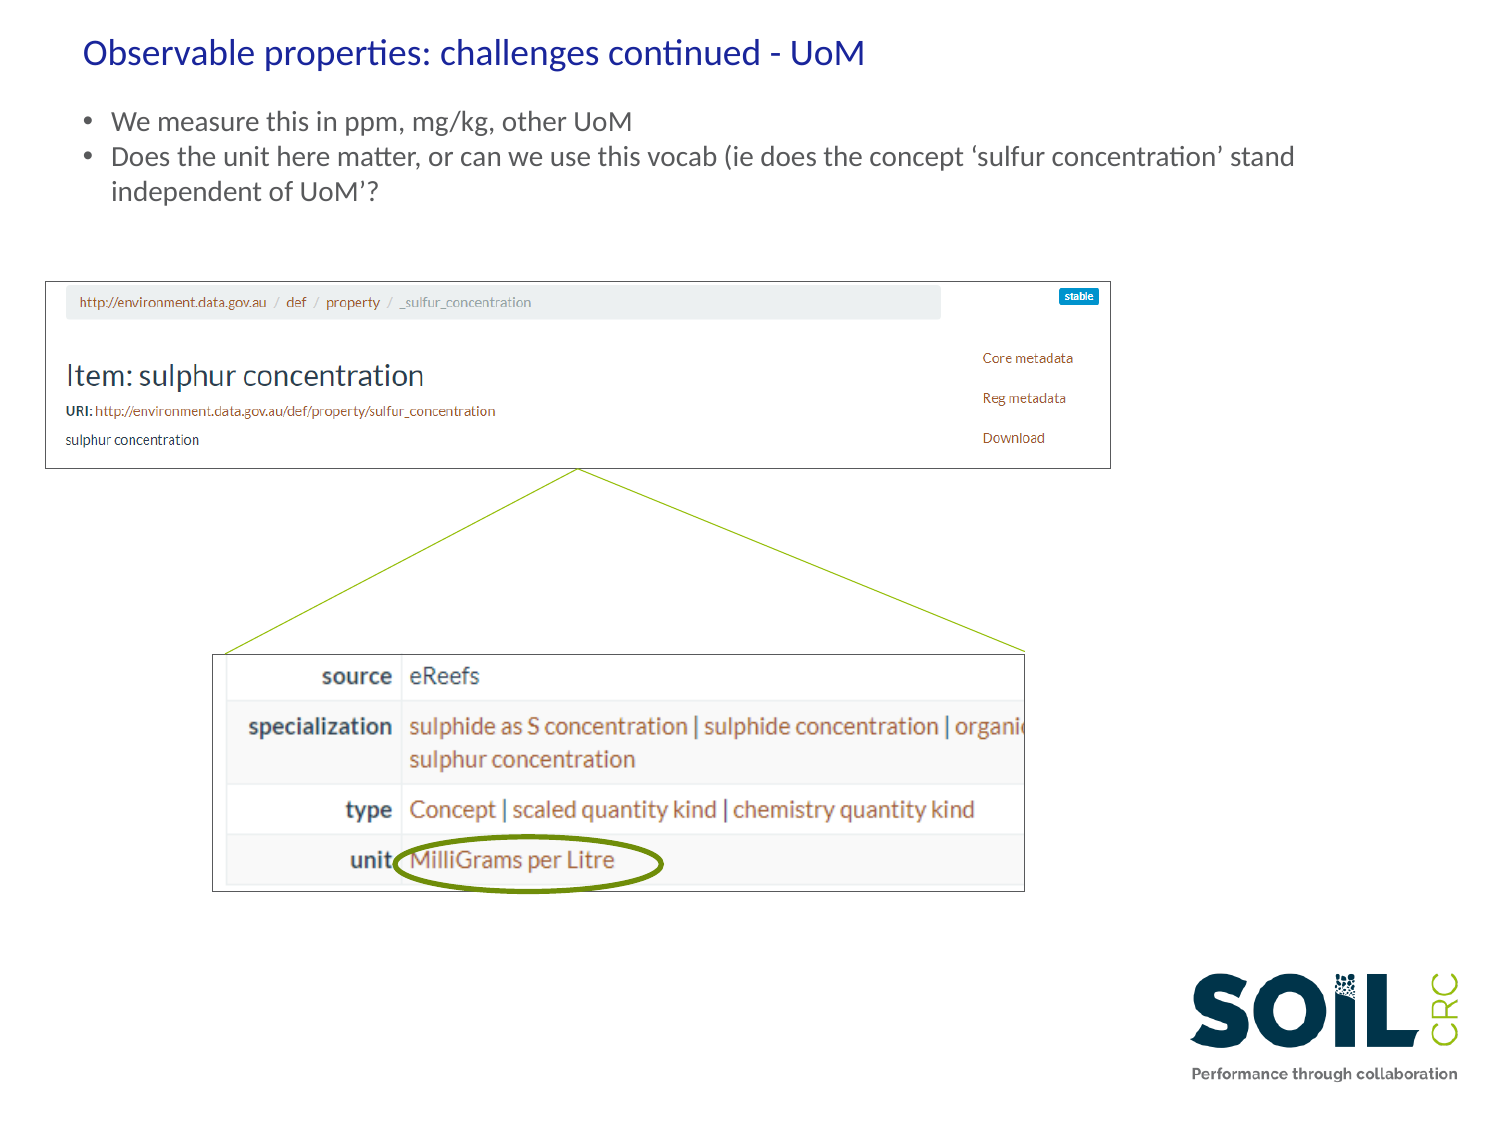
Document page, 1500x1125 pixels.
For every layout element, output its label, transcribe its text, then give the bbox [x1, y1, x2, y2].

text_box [224, 468, 578, 655]
text_box Observable properties: challenges continued - UoM We measure this in ppm, mg/kg, other UoM Does the unit here matter, or can we use this vocab (ie does the concept ‘sulfur concentration’ stand independent of UoM’? [68, 20, 1415, 215]
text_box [577, 468, 1025, 652]
picture [44, 281, 1111, 469]
picture [212, 653, 1025, 892]
